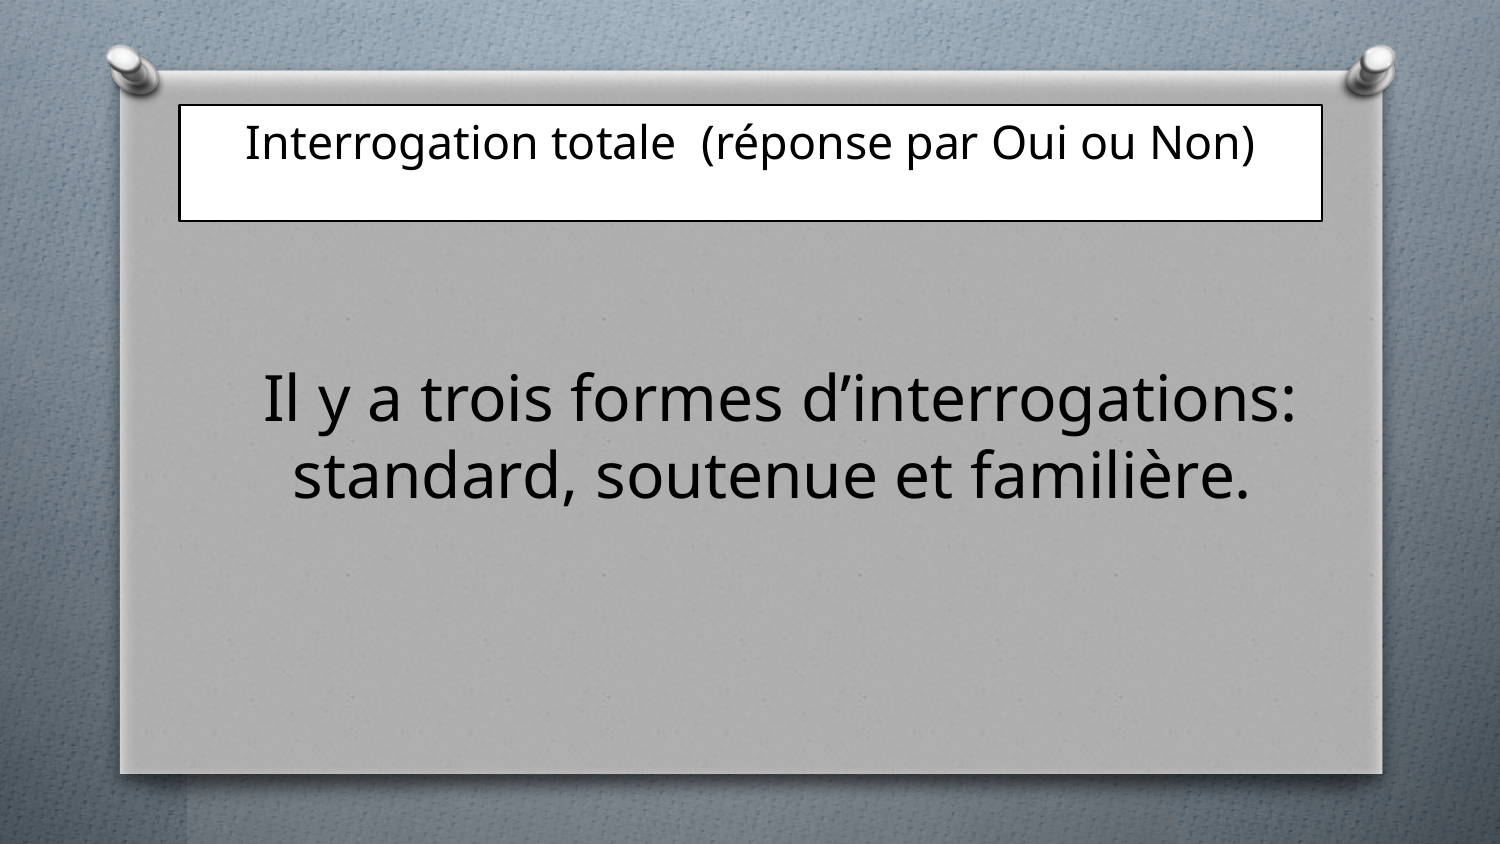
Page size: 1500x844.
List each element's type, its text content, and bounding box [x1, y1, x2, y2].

picture [1322, 22, 1433, 121]
list Il y a trois formes d’interrogations: standard, soutenue et familière. [240, 260, 1323, 588]
title Interrogation totale (réponse par Oui ou Non) [178, 104, 1323, 222]
picture [80, 18, 192, 119]
